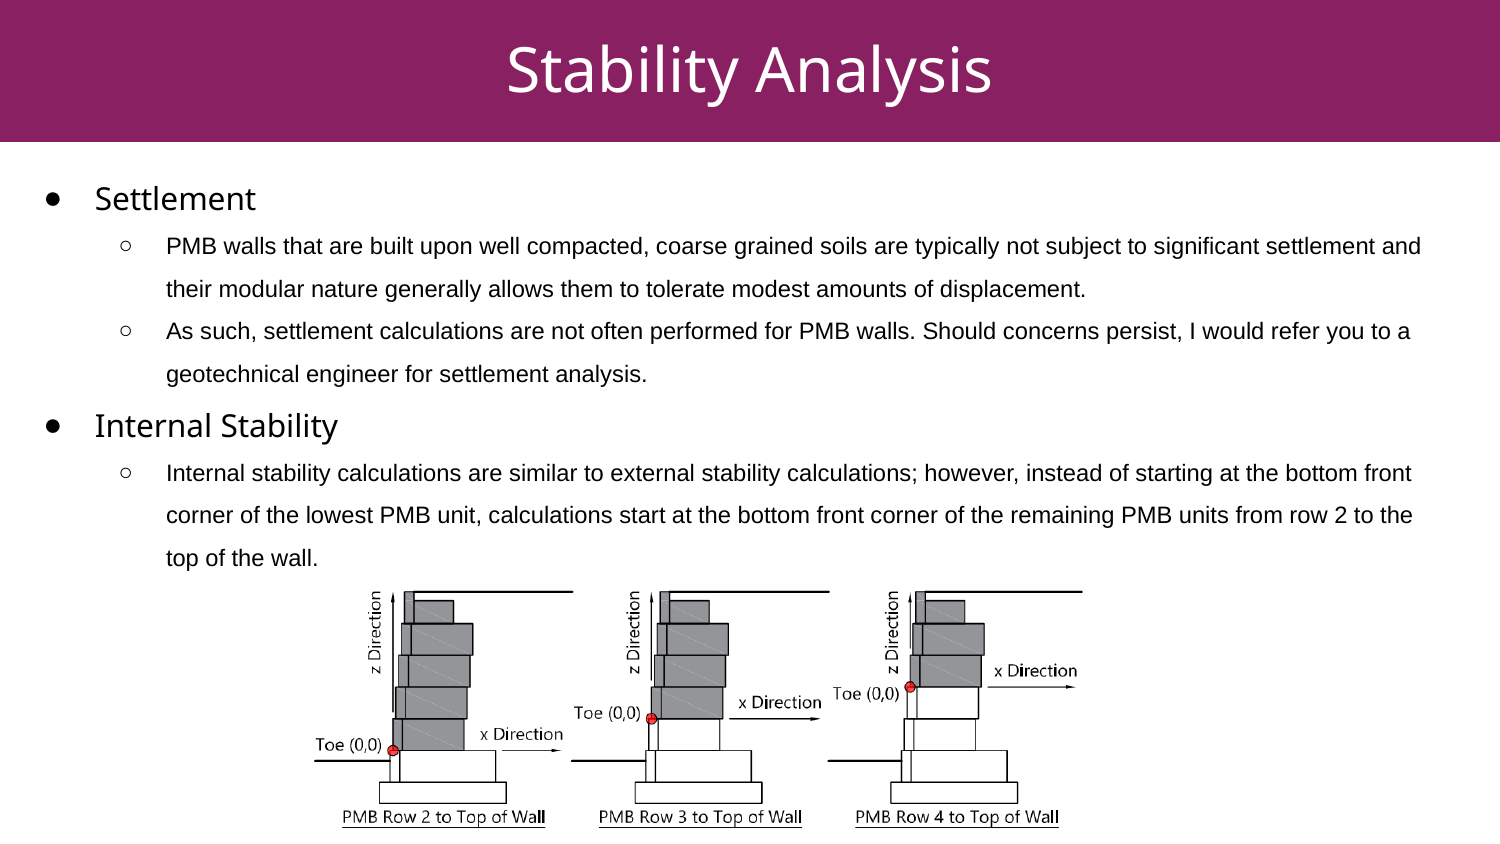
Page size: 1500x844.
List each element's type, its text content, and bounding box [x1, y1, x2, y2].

picture [303, 577, 1093, 836]
list Settlement PMB walls that are built upon well compacted, coarse grained soils are typically not subject to significant settlement and their modular nature generally allows them to tolerate modest amounts of displacement. As such, settlement calculations are not often performed for PMB walls. Should concerns persist, I would refer you to a geotechnical engineer for settlement analysis. Internal Stability Internal stability calculations are similar to external stability calculations; however, instead of starting at the bottom front corner of the lowest PMB unit, calculations start at the bottom front corner of the remaining PMB units from row 2 to the top of the wall. [8, 144, 1461, 591]
title Stability Analysis [39, 25, 1461, 120]
text_box [0, 0, 1500, 142]
